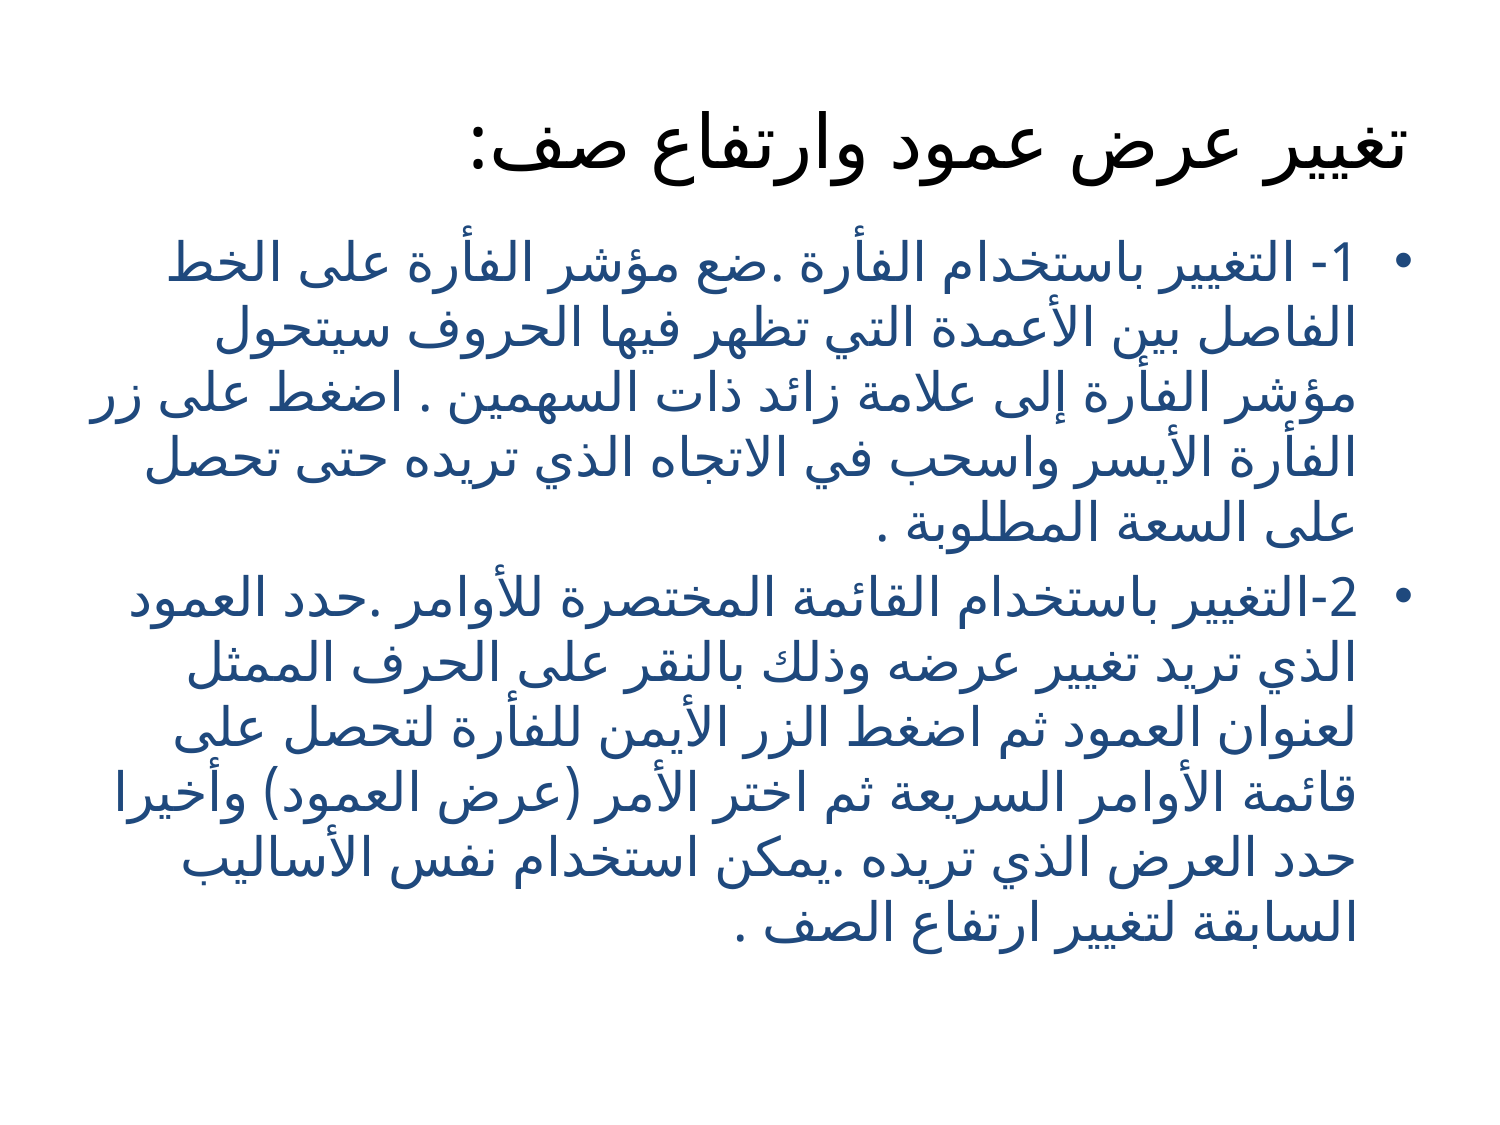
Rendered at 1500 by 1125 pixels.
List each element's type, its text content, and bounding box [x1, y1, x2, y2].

title تغيير عرض عمود وارتفاع صف: [75, 45, 1425, 233]
list 1- التغيير باستخدام الفأرة .ضع مؤشر الفأرة على الخط الفاصل بين الأعمدة التي تظهر فيها الحروف سيتحول مؤشر الفأرة إلى علامة زائد ذات السهمين . اضغط على زر الفأرة الأيسر واسحب في الاتجاه الذي تريده حتى تحصل على السعة المطلوبة . 2-التغيير باستخدام القائمة المختصرة للأوامر .حدد العمود الذي تريد تغيير عرضه وذلك بالنقر على الحرف الممثل لعنوان العمود ثم اضغط الزر الأيمن للفأرة لتحصل على قائمة الأوامر السريعة ثم اختر الأمر (عرض العمود) وأخيرا حدد العرض الذي تريده .يمكن استخدام نفس الأساليب السابقة لتغيير ارتفاع الصف . [76, 219, 1427, 963]
